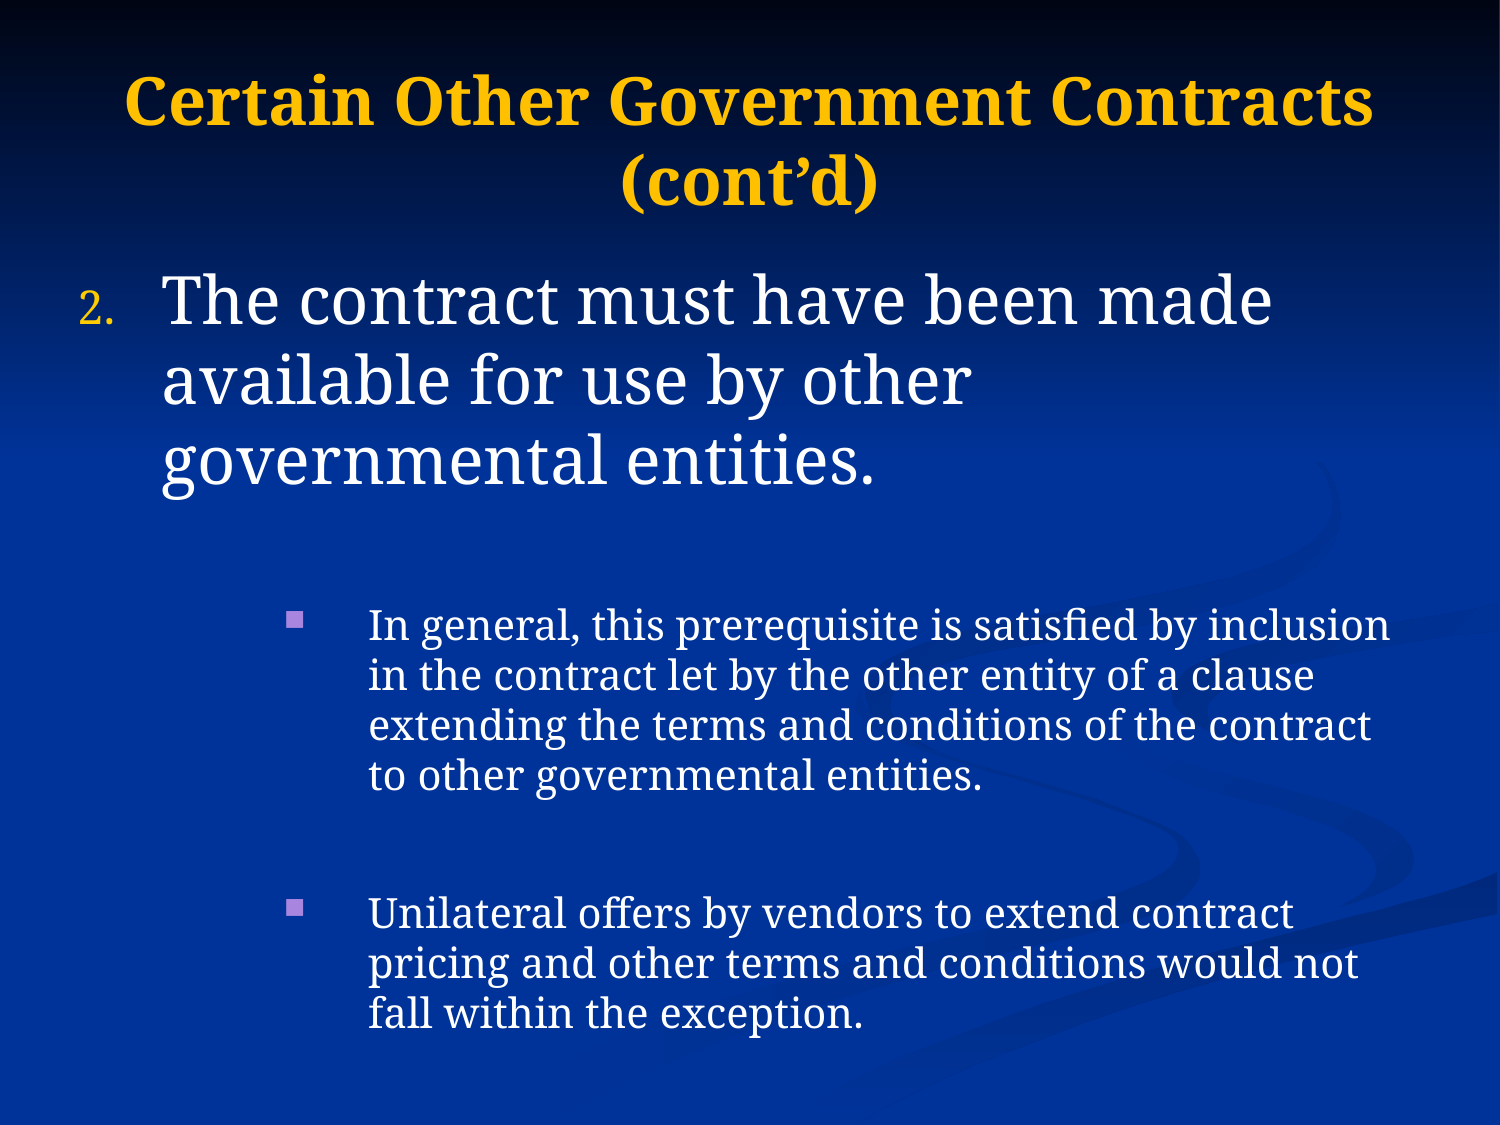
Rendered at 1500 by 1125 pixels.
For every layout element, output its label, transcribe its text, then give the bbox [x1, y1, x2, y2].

title Certain Other Government Contracts (cont’d) [74, 44, 1426, 233]
list The contract must have been made available for use by other governmental entities. In general, this prerequisite is satisfied by inclusion in the contract let by the other entity of a clause extending the terms and conditions of the contract to other governmental entities. Unilateral offers by vendors to extend contract pricing and other terms and conditions would not fall within the exception. [62, 249, 1413, 993]
